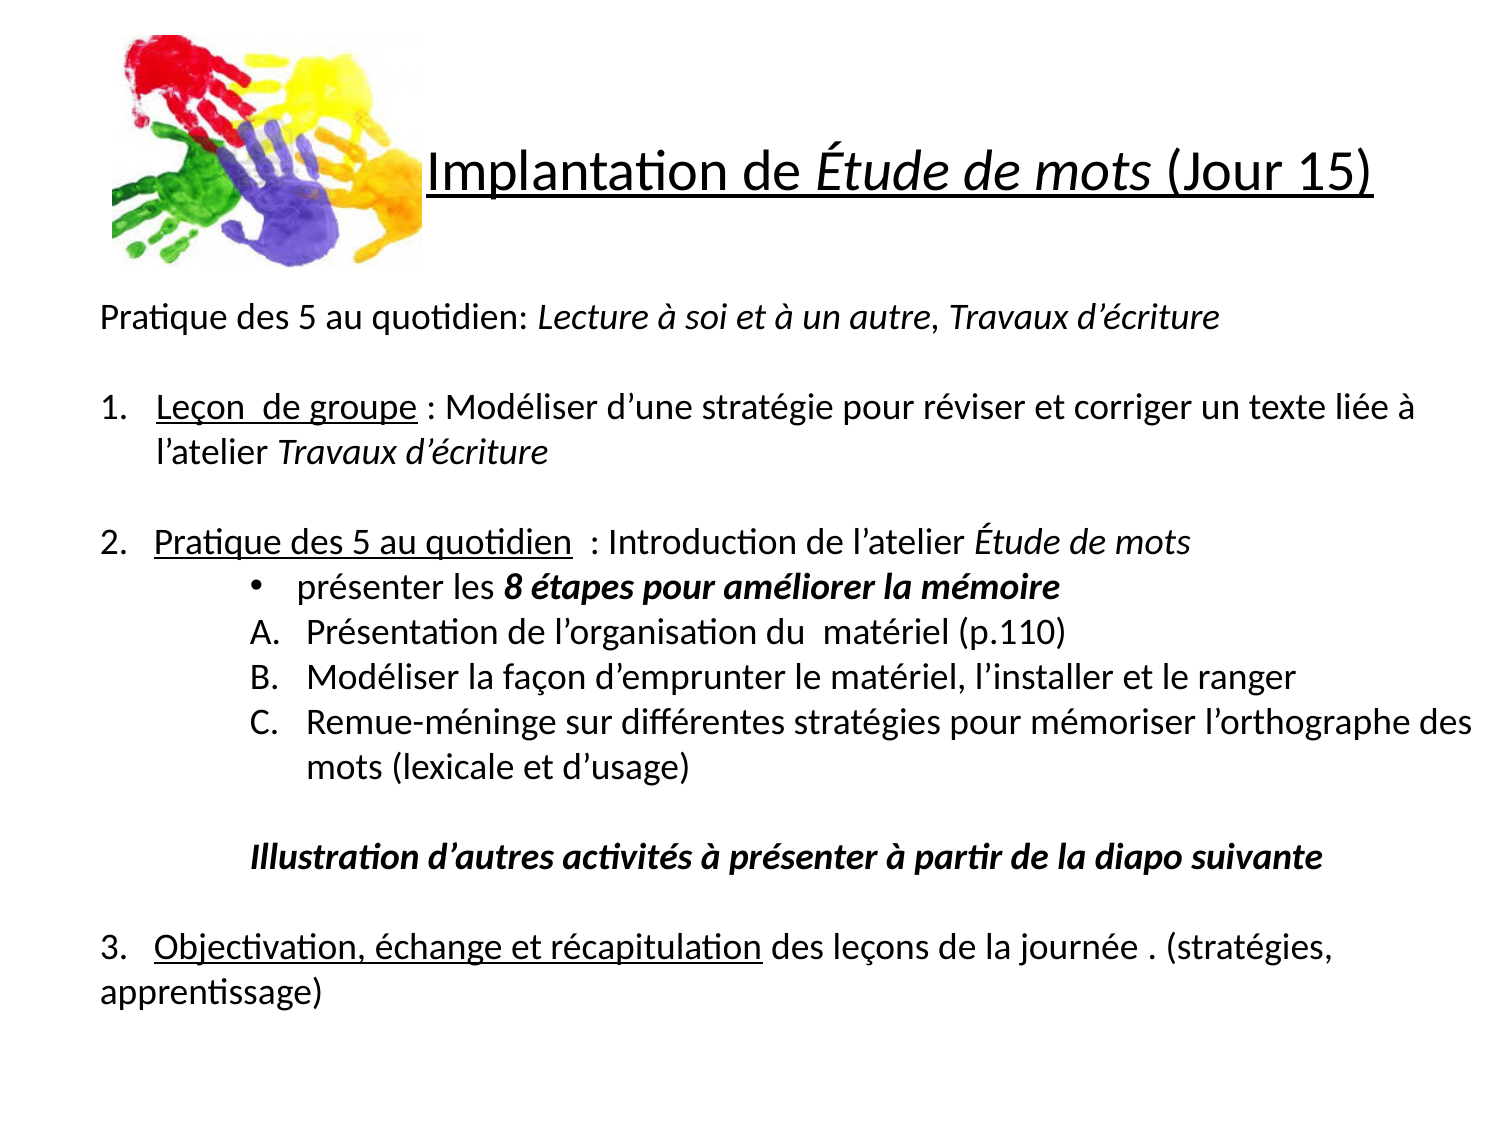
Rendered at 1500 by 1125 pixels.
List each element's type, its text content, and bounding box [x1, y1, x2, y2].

picture [111, 34, 422, 268]
text_box Implantation de Étude de mots (Jour 15) Pratique des 5 au quotidien: Lecture à soi et à un autre, Travaux d’écriture Leçon de groupe : Modéliser d’une stratégie pour réviser et corriger un texte liée à l’atelier Travaux d’écriture 2. Pratique des 5 au quotidien : Introduction de l’atelier Étude de mots présenter les 8 étapes pour améliorer la mémoire Présentation de l’organisation du matériel (p.110) Modéliser la façon d’emprunter le matériel, l’installer et le ranger Remue-méninge sur différentes stratégies pour mémoriser l’orthographe des mots (lexicale et d’usage) Illustration d’autres activités à présenter à partir de la diapo suivante 3. Objectivation, échange et récapitulation des leçons de la journée . (stratégies, apprentissage) [84, 54, 1500, 1110]
